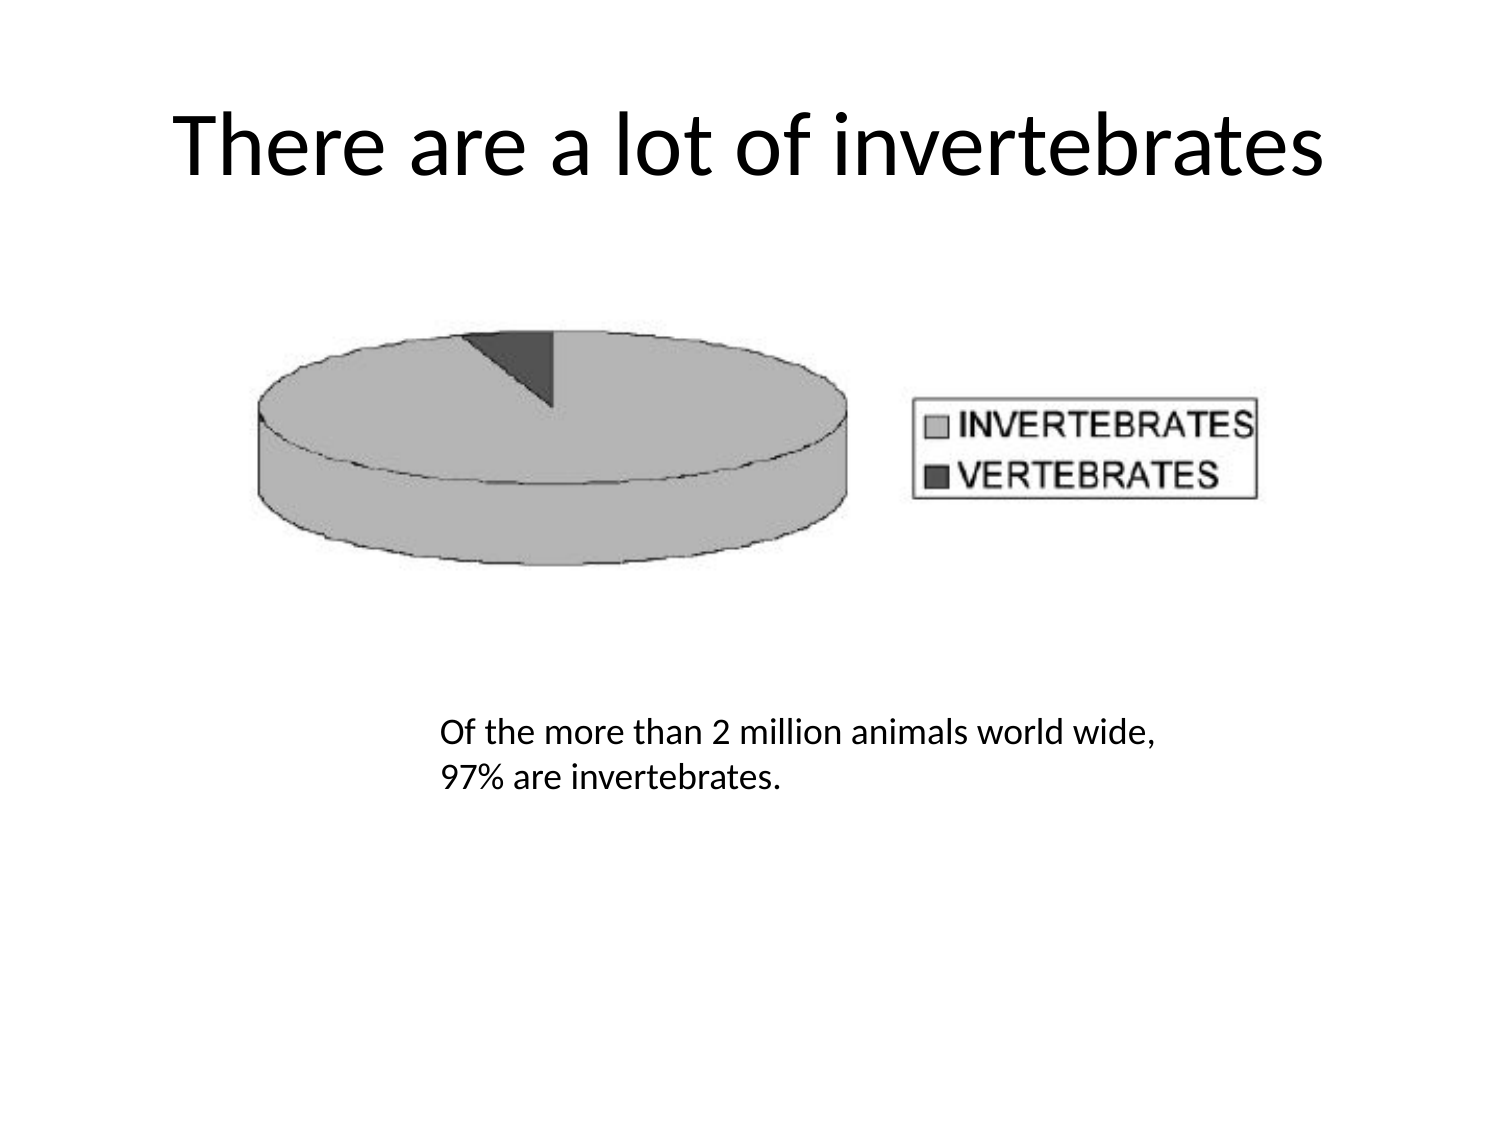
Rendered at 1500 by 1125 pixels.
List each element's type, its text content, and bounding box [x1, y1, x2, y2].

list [199, 287, 1299, 644]
text_box Of the more than 2 million animals world wide, 97% are invertebrates. [425, 699, 1213, 805]
title There are a lot of invertebrates [74, 44, 1426, 233]
